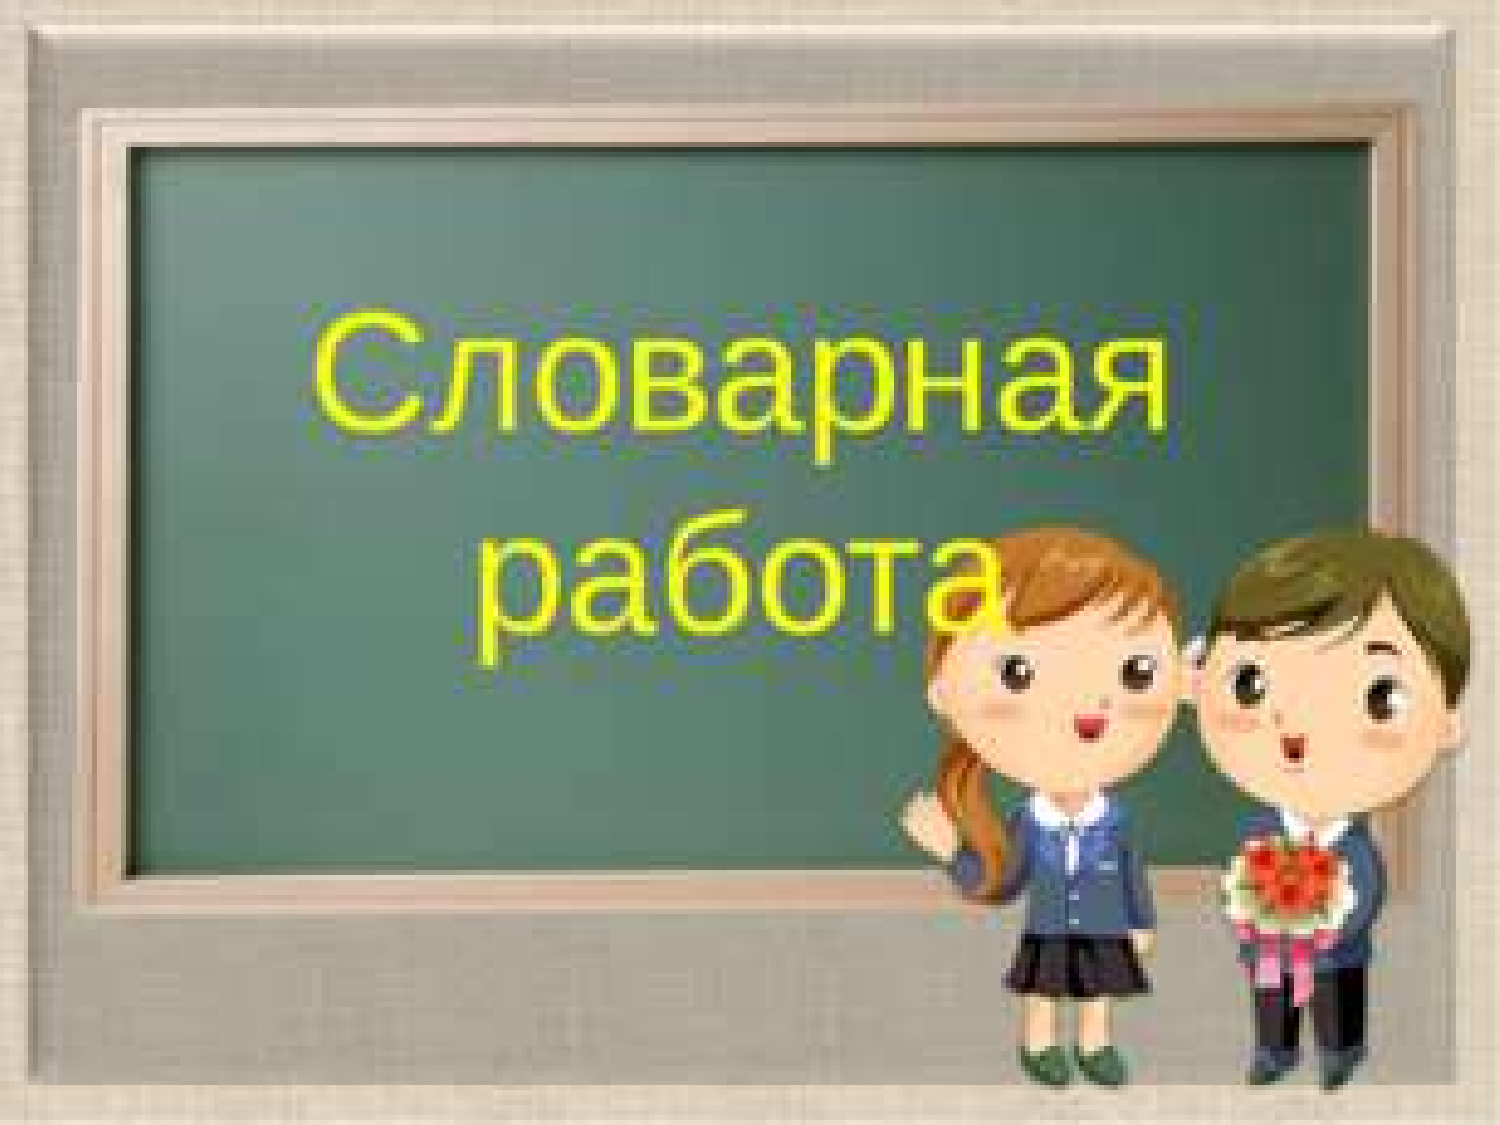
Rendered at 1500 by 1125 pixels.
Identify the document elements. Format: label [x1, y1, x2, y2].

list [0, 0, 1500, 1125]
